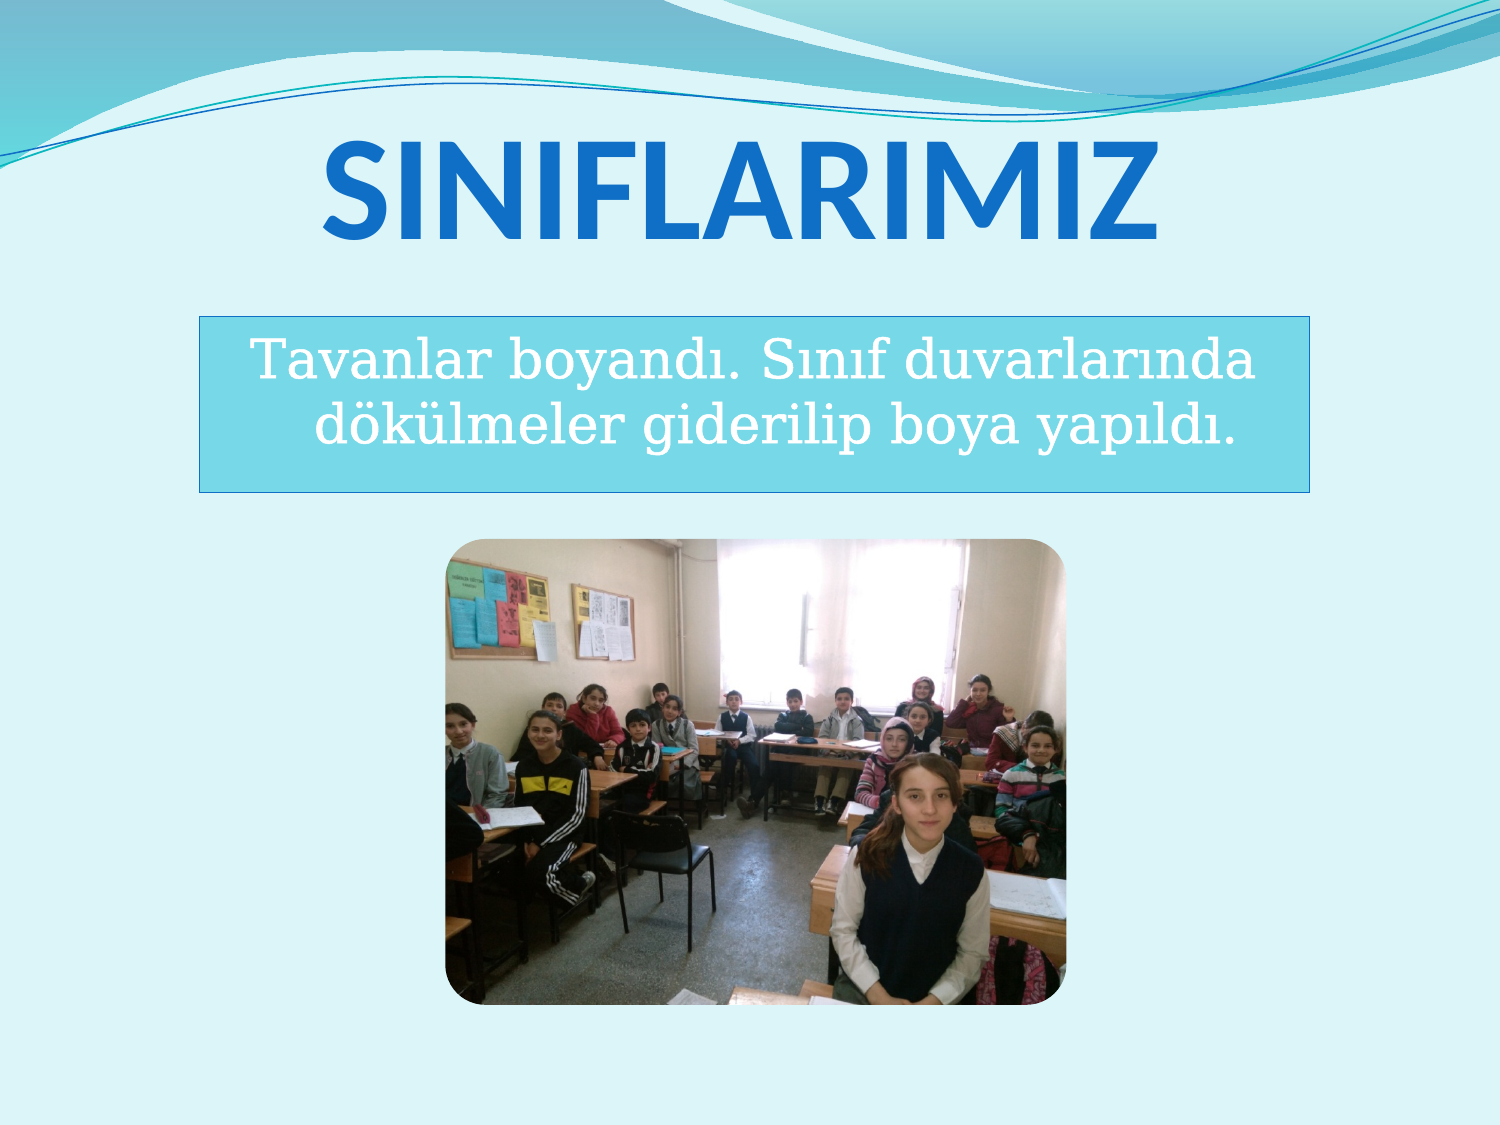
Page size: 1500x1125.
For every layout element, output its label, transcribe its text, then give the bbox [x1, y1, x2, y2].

picture [445, 538, 1067, 1006]
title SINIFLARIMIZ [11, 82, 1471, 270]
list Tavanlar boyandı. Sınıf duvarlarında dökülmeler giderilip boya yapıldı. [199, 316, 1310, 493]
